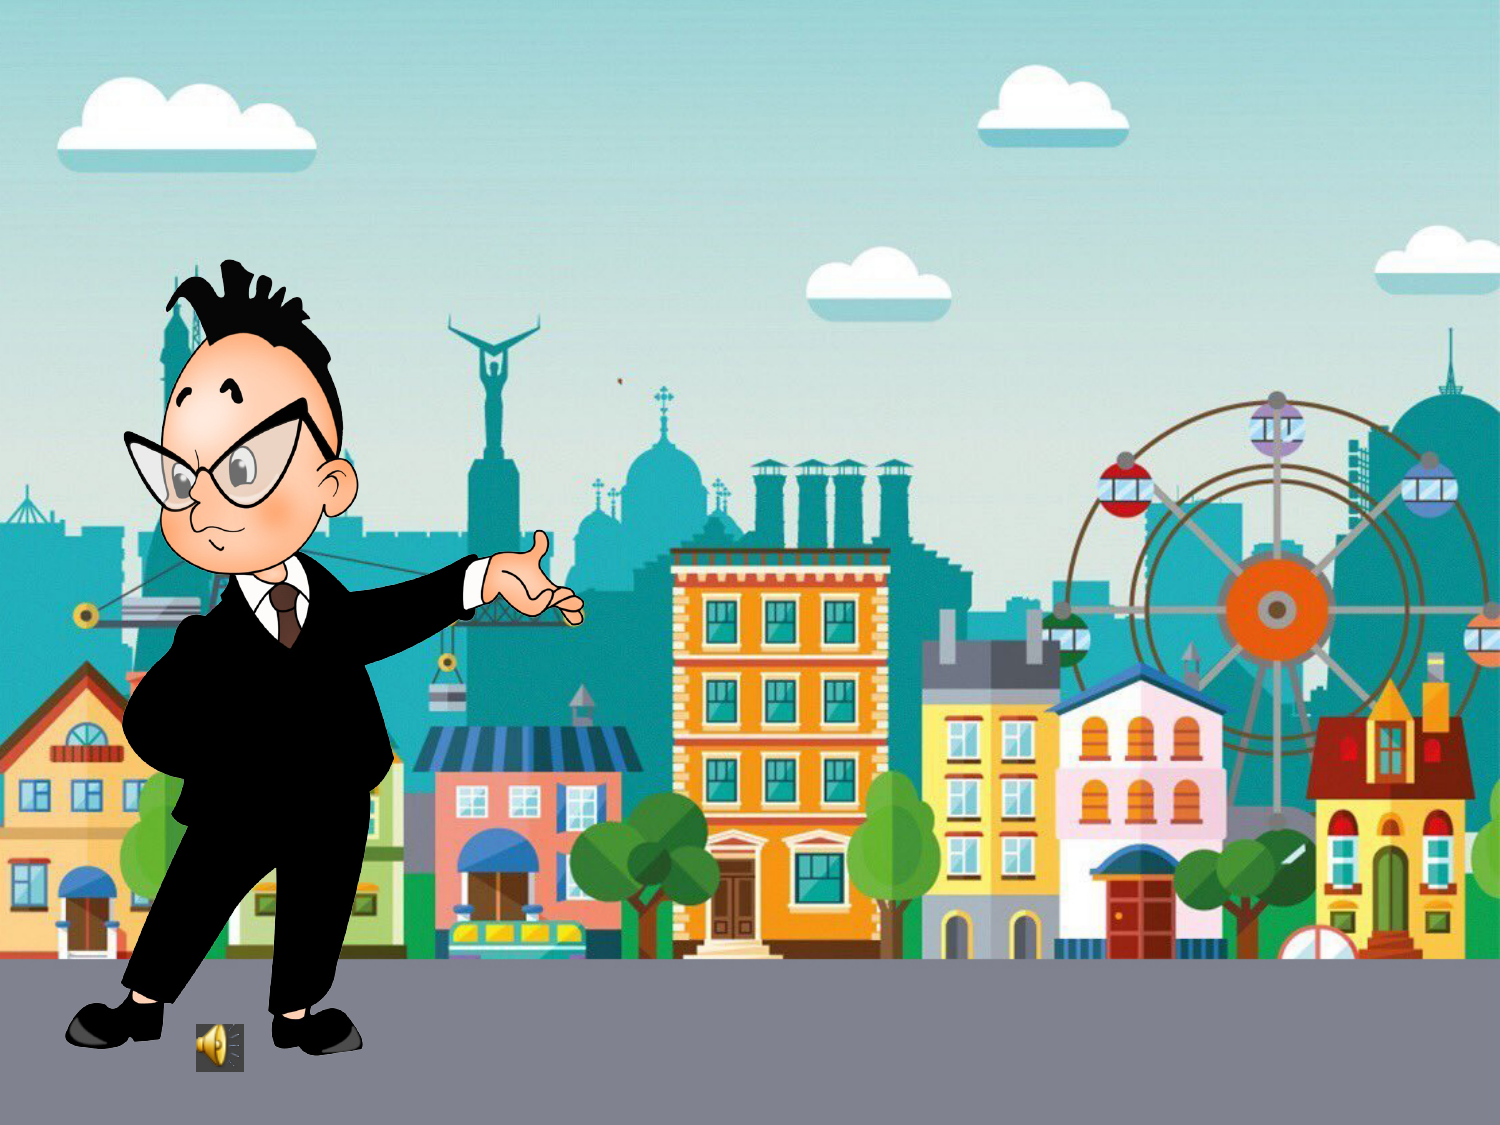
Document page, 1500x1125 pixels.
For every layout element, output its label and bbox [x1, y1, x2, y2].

picture [0, 0, 1500, 1125]
list [194, 1022, 246, 1074]
